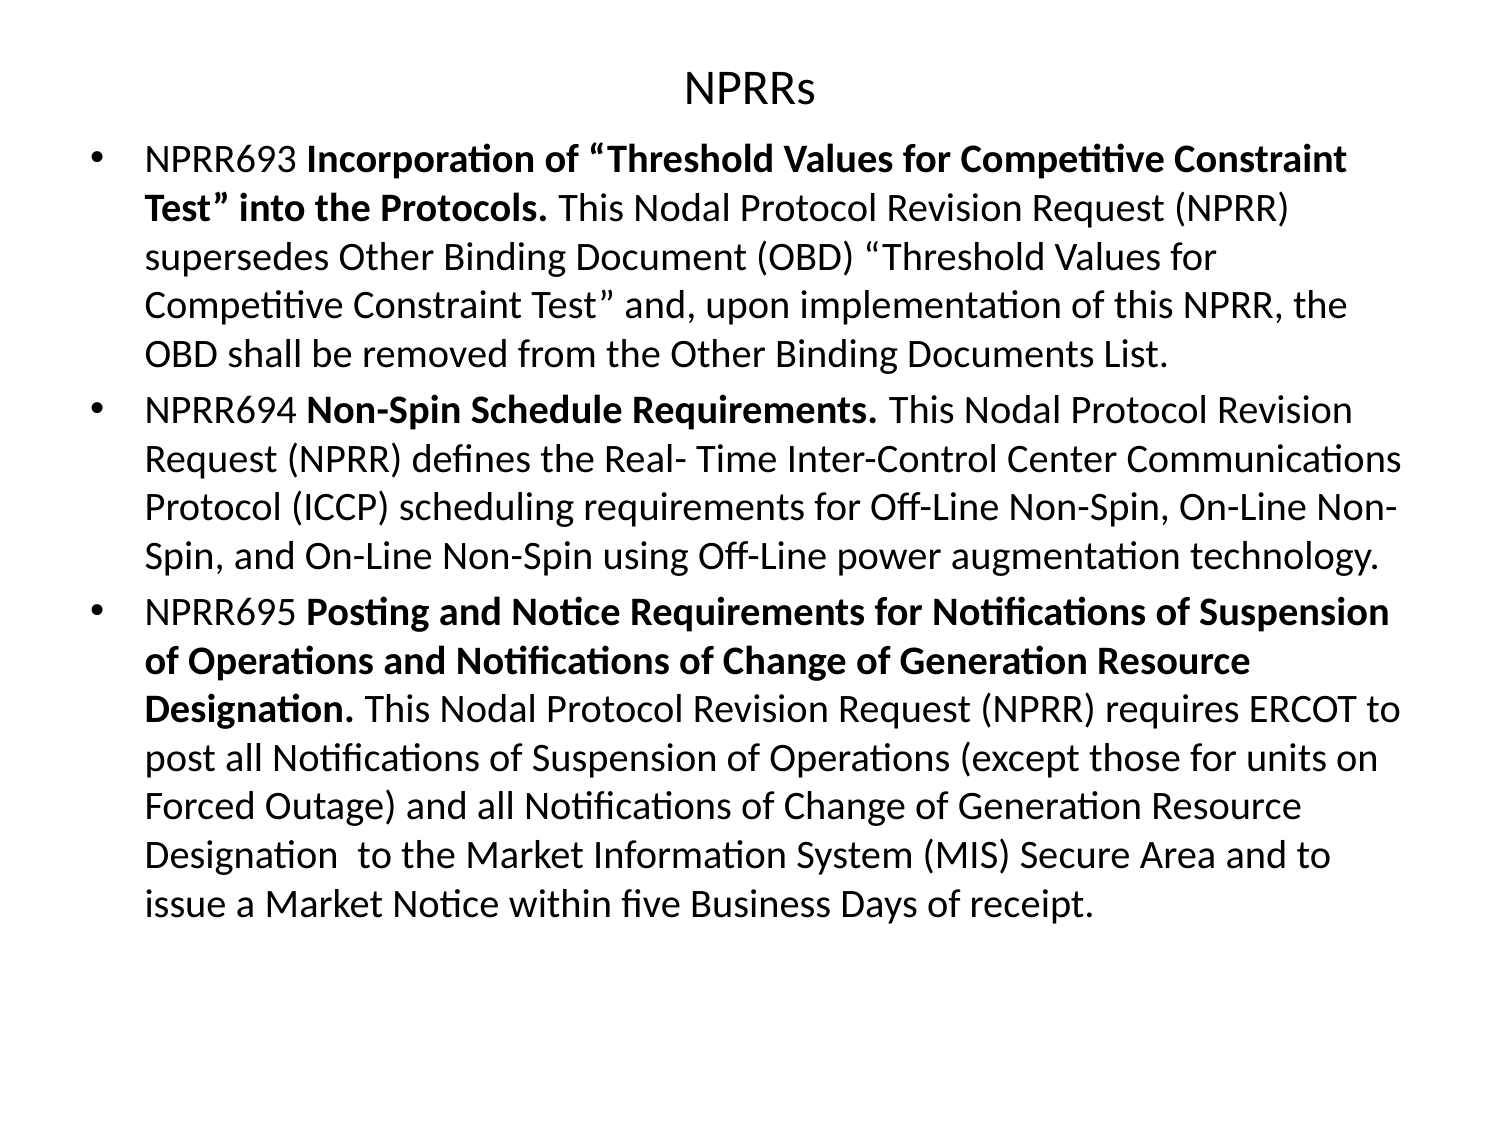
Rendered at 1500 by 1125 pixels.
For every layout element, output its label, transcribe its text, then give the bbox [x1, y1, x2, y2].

title NPRRs [75, 45, 1425, 125]
list NPRR693 Incorporation of “Threshold Values for Competitive Constraint Test” into the Protocols. This Nodal Protocol Revision Request (NPRR) supersedes Other Binding Document (OBD) “Threshold Values for Competitive Constraint Test” and, upon implementation of this NPRR, the OBD shall be removed from the Other Binding Documents List. NPRR694 Non-Spin Schedule Requirements. This Nodal Protocol Revision Request (NPRR) defines the Real- Time Inter-Control Center Communications Protocol (ICCP) scheduling requirements for Off-Line Non-Spin, On-Line Non-Spin, and On-Line Non-Spin using Off-Line power augmentation technology. NPRR695 Posting and Notice Requirements for Notifications of Suspension of Operations and Notifications of Change of Generation Resource Designation. This Nodal Protocol Revision Request (NPRR) requires ERCOT to post all Notifications of Suspension of Operations (except those for units on Forced Outage) and all Notifications of Change of Generation Resource Designation to the Market Information System (MIS) Secure Area and to issue a Market Notice within five Business Days of receipt. [75, 125, 1425, 1005]
